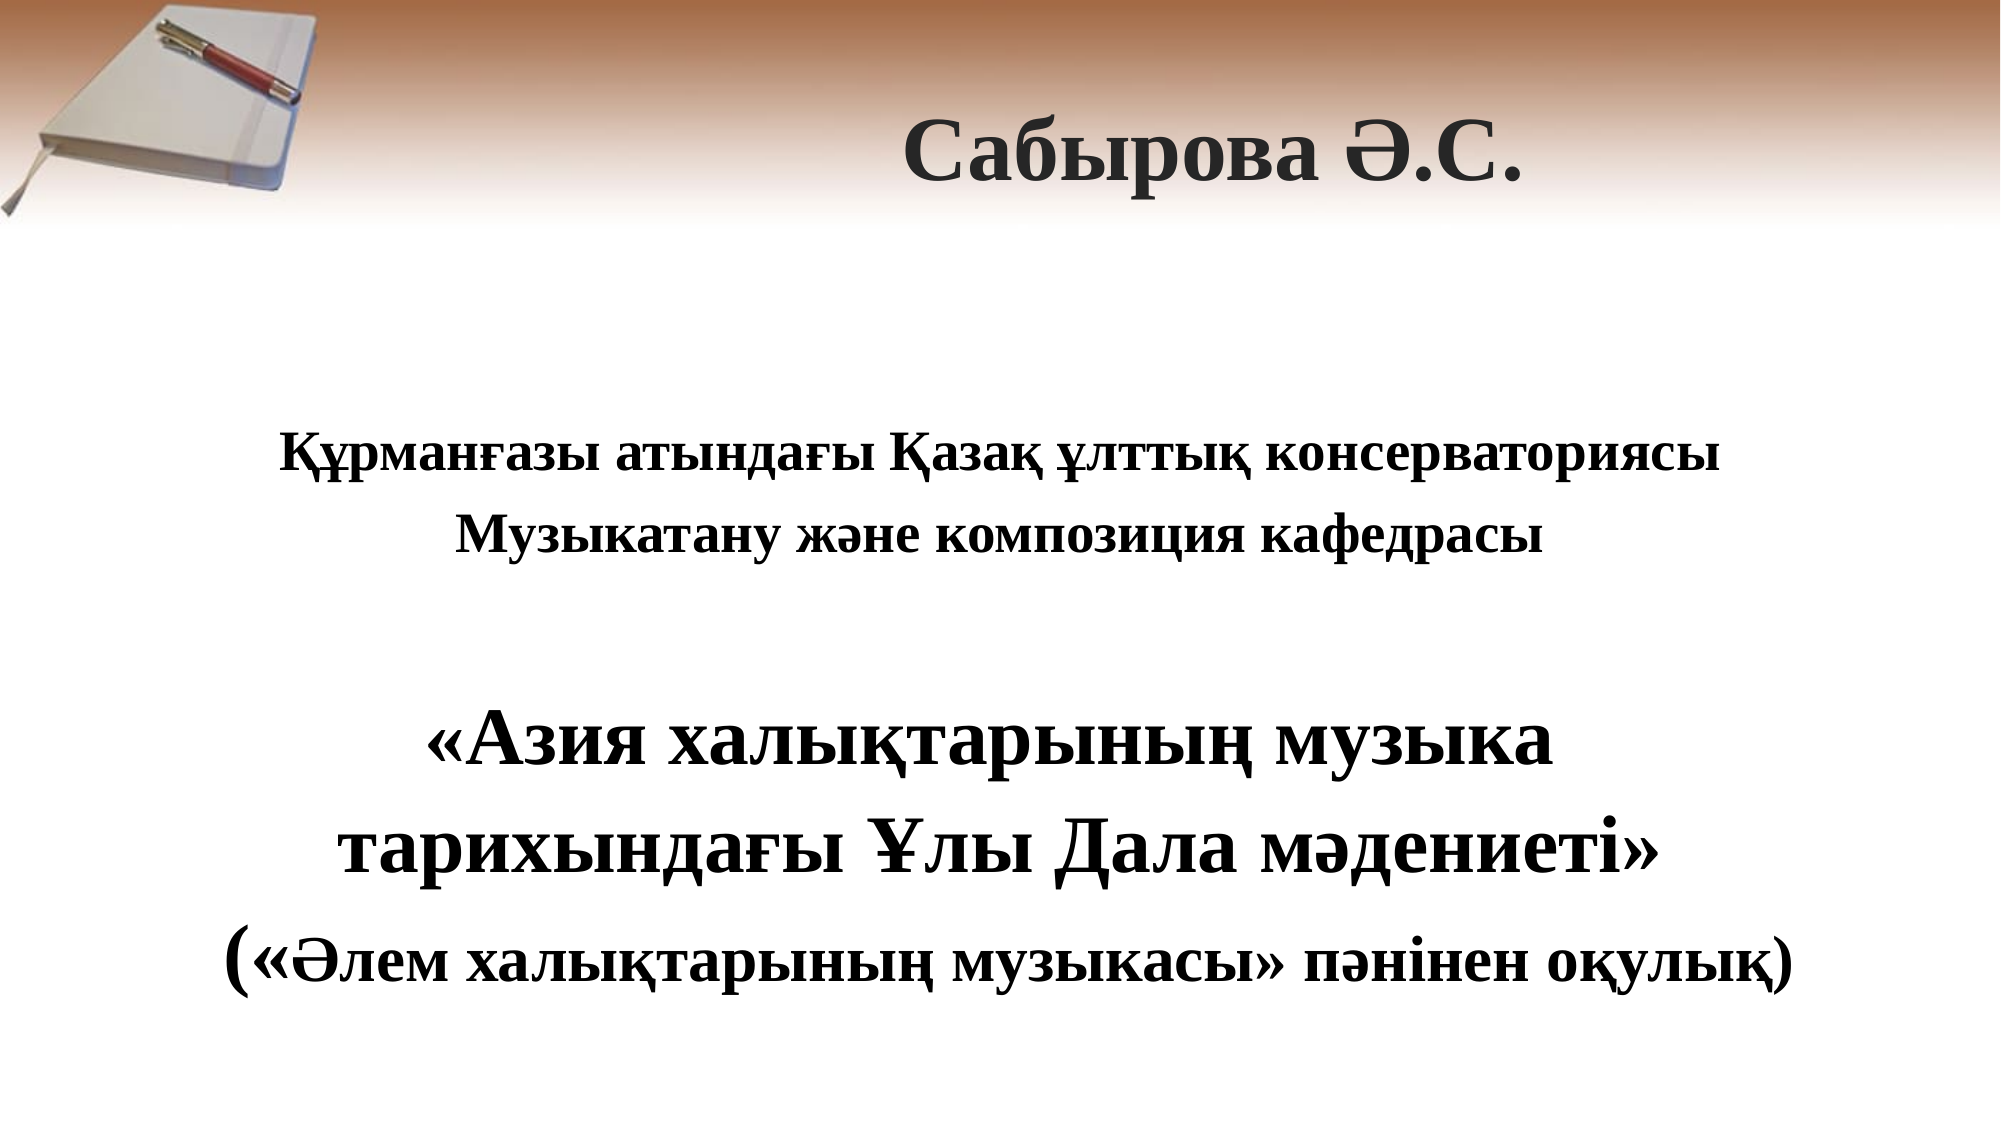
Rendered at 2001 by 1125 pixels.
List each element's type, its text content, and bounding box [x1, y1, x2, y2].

title Сабырова Ә.С. [425, 4, 2000, 299]
picture [0, 0, 2001, 1125]
list Құрманғазы атындағы Қазақ ұлттық консерваториясы Музыкатану жəне композиция кафедрасы «Азия халықтарының музыка тарихындағы Ұлы Дала мəдениеті» («Əлем халықтарының музыкасы» пəнінен оқулық) [137, 298, 1863, 1012]
